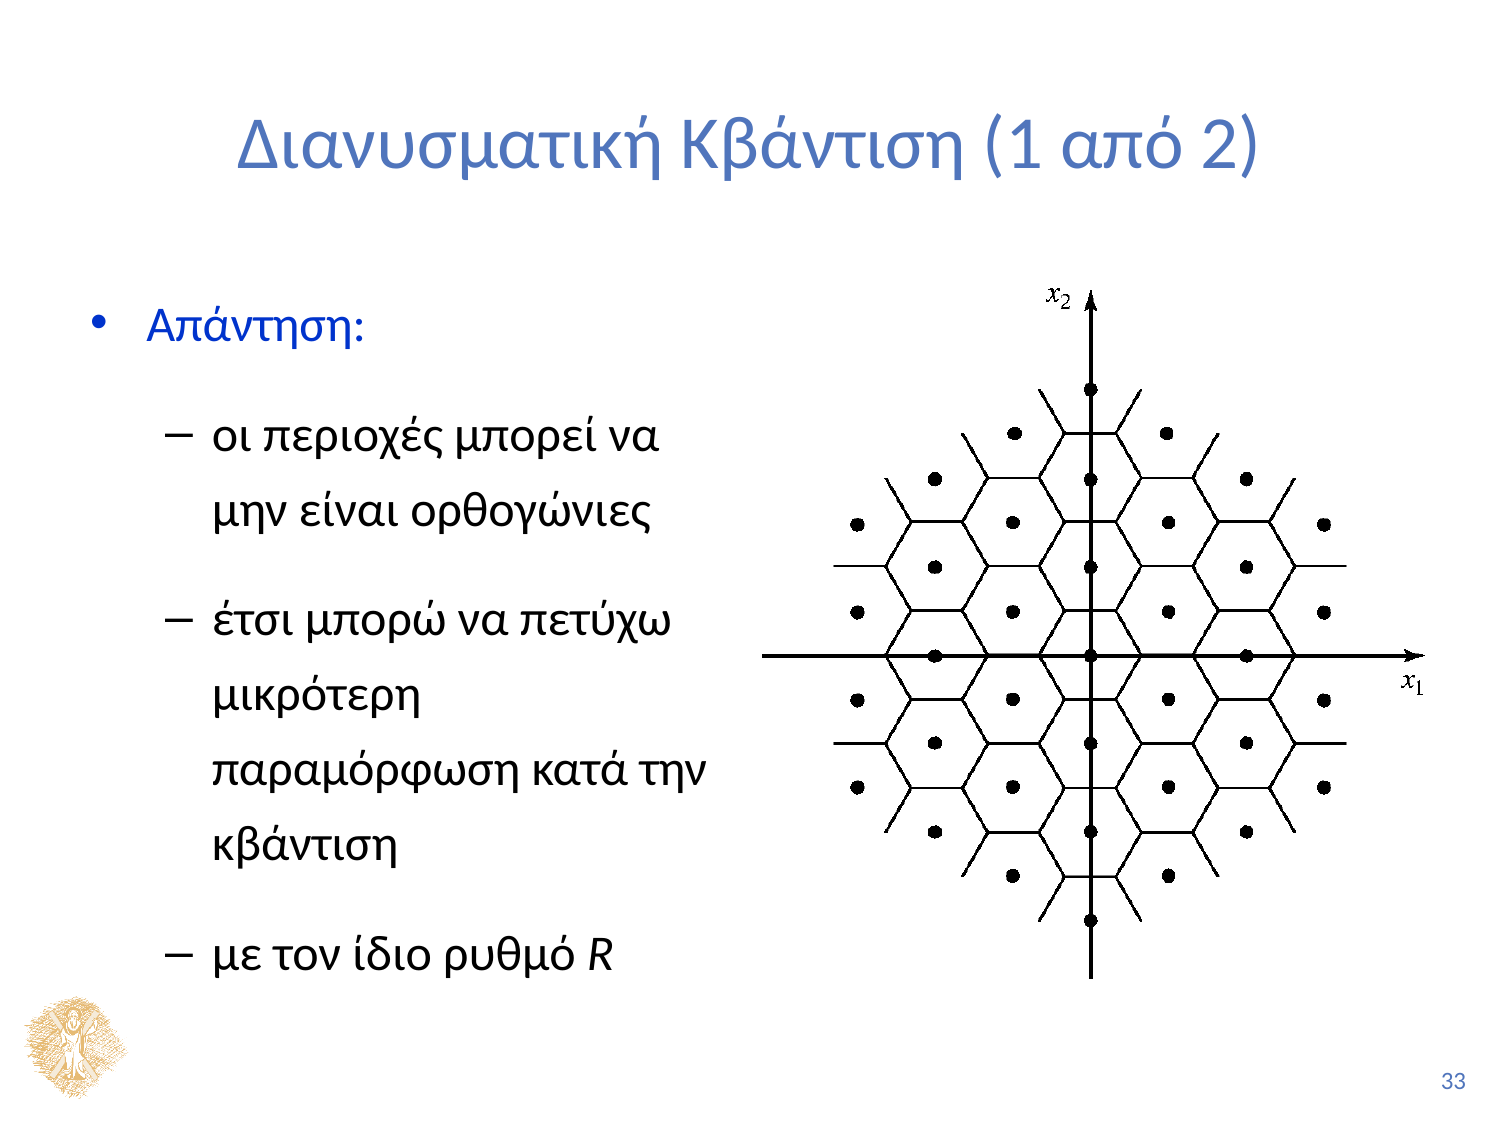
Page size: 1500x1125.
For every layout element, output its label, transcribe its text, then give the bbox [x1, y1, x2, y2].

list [762, 288, 1426, 979]
picture [17, 986, 137, 1103]
list Απάντηση: οι περιοχές μπορεί να μην είναι ορθογώνιες έτσι μπορώ να πετύχω μικρότερη παραμόρφωση κατά την κβάντιση με τον ίδιο ρυθμό R [75, 262, 738, 1005]
title Διανυσματική Κβάντιση (1 από 2) [75, 45, 1425, 233]
